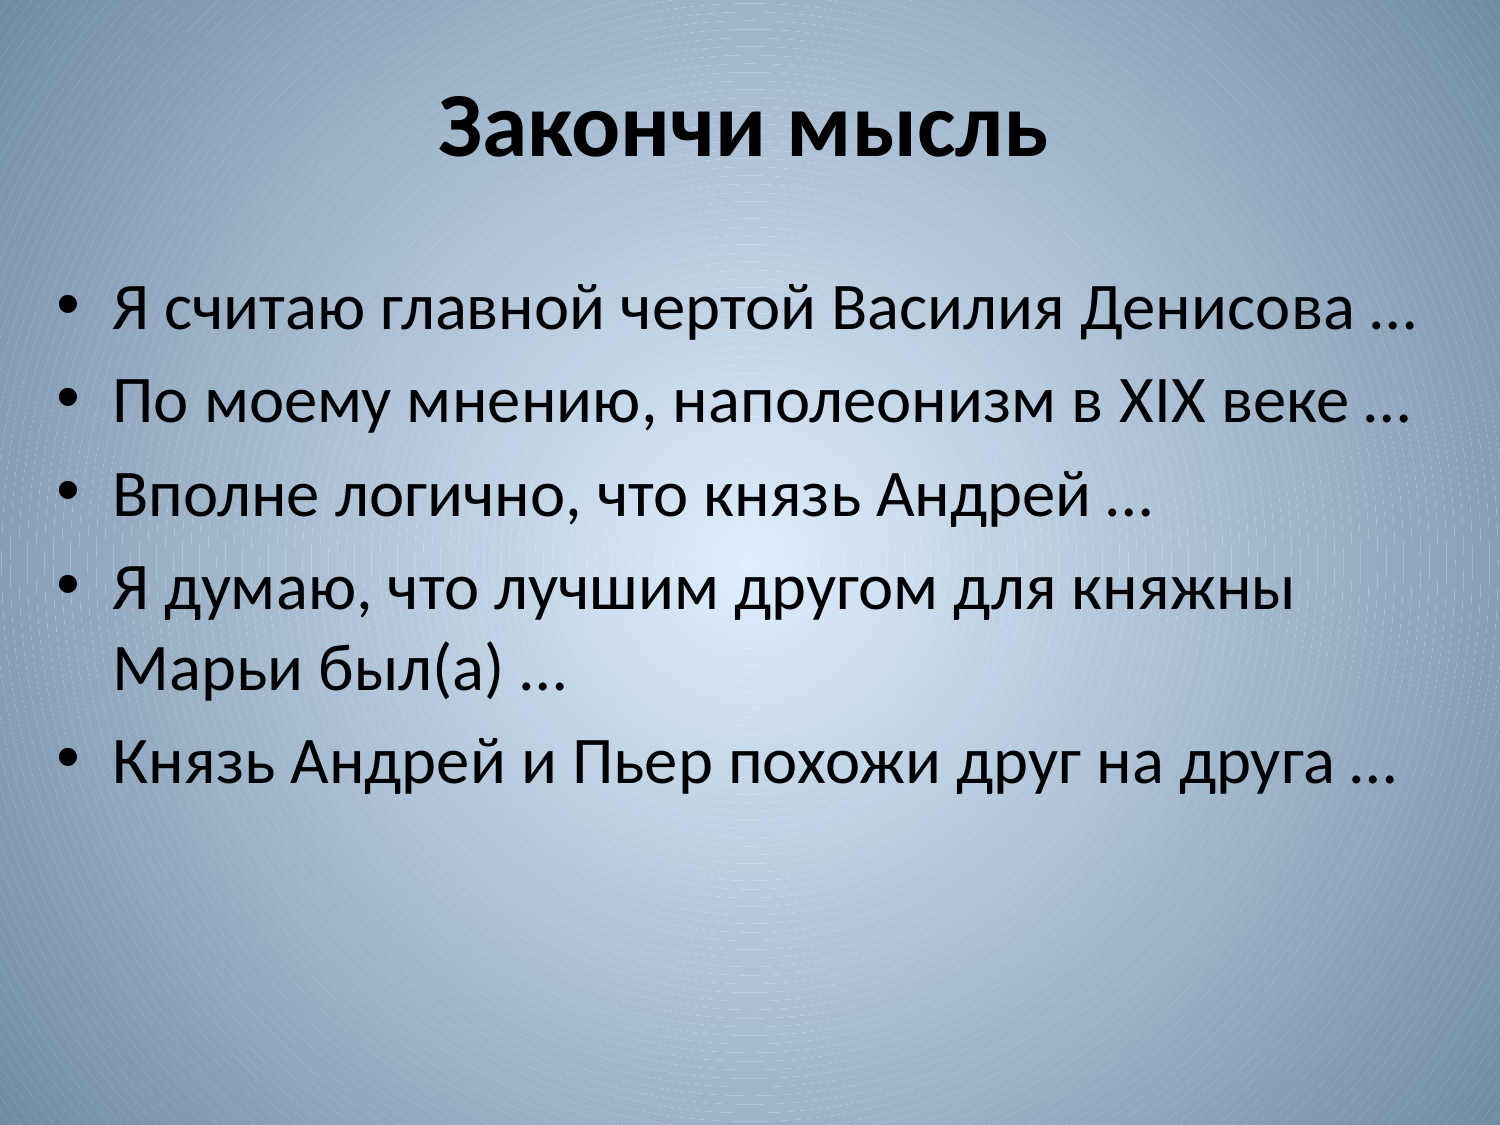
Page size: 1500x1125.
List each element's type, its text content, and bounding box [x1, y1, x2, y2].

list Я считаю главной чертой Василия Денисова … По моему мнению, наполеонизм в XIX веке … Вполне логично, что князь Андрей … Я думаю, что лучшим другом для княжны Марьи был(а) … Князь Андрей и Пьер похожи друг на друга … [41, 255, 1447, 858]
title Закончи мысль [69, 42, 1420, 197]
